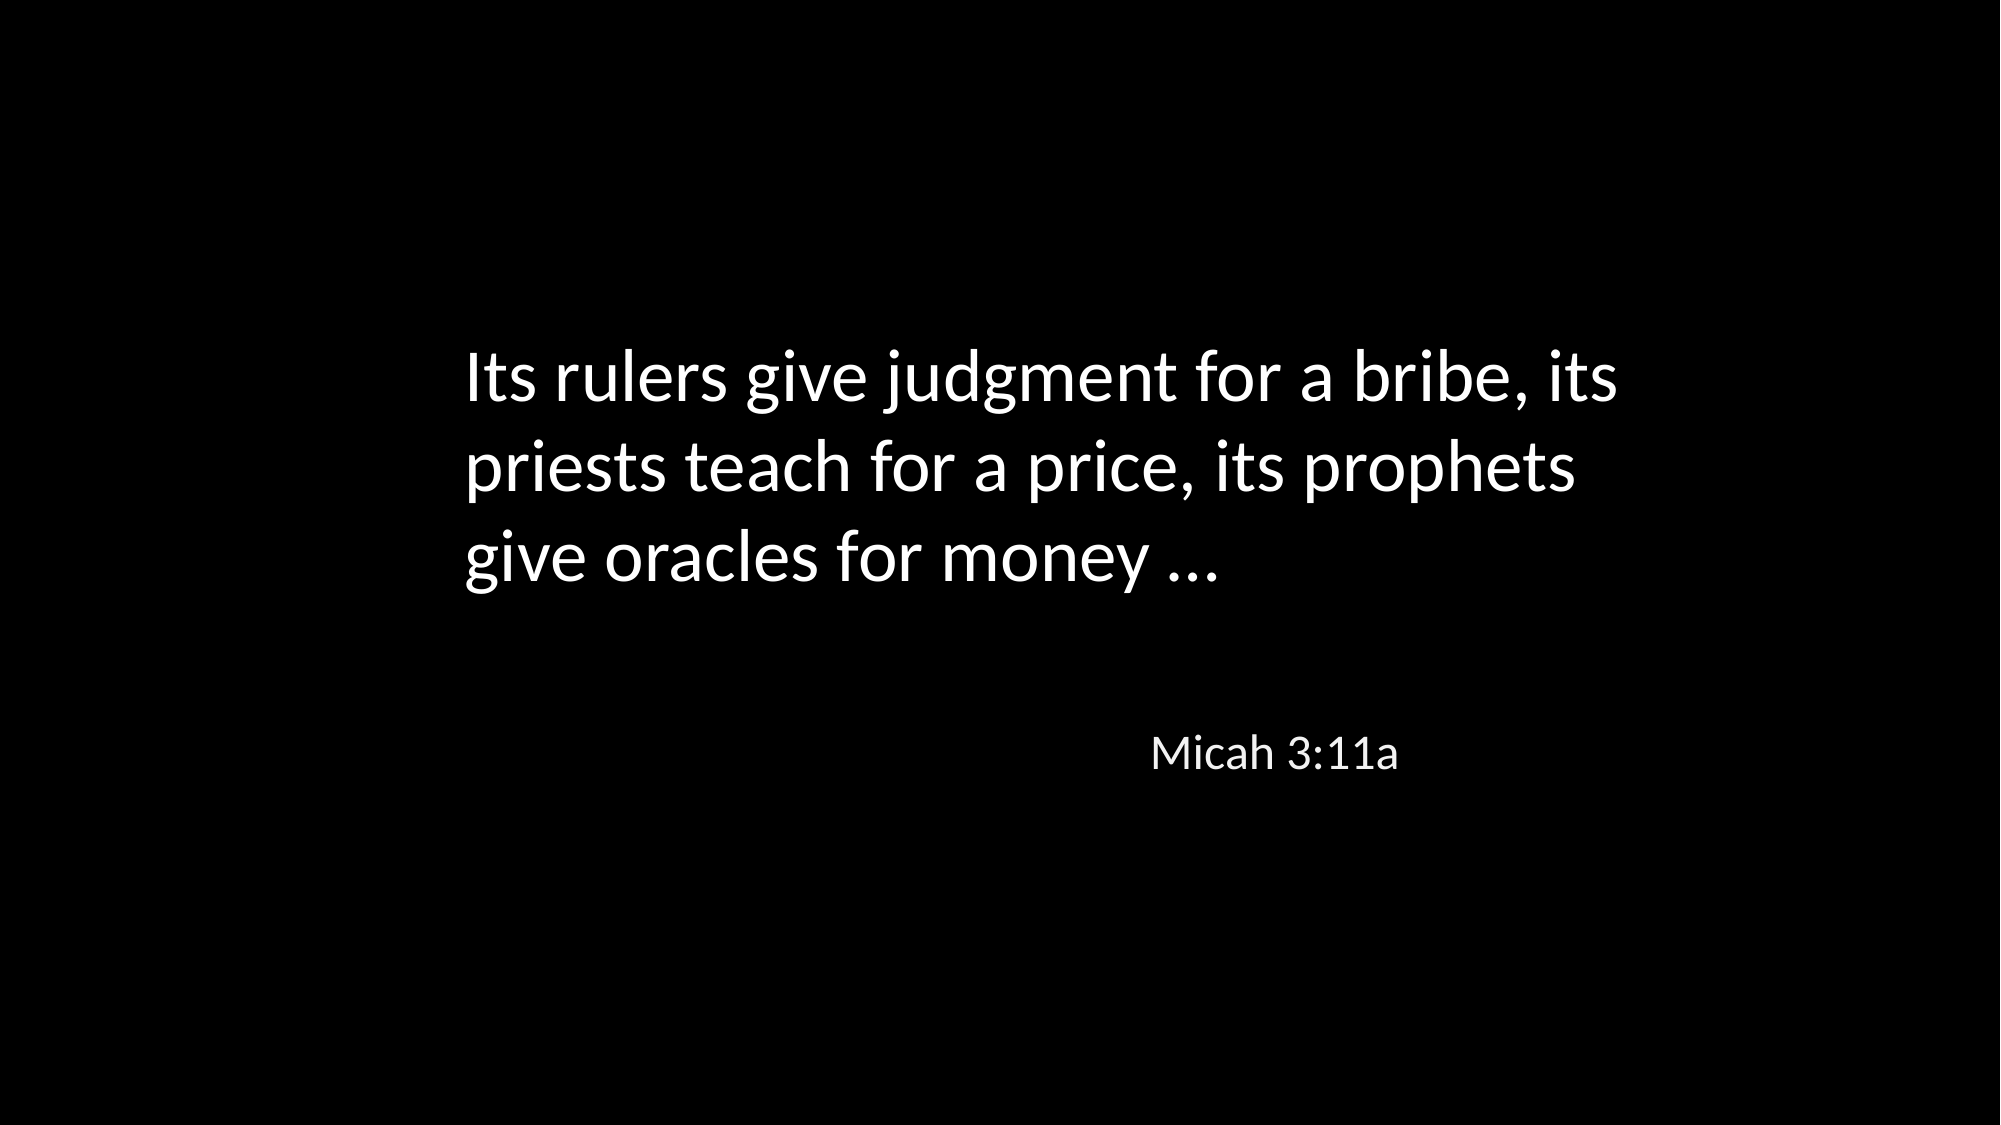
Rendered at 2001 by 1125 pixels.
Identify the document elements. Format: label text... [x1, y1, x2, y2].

text_box Micah 3:11a [999, 712, 1550, 788]
text_box Its rulers give judgment for a bribe, its priests teach for a price, its prophets give oracles for money … [450, 318, 1675, 604]
